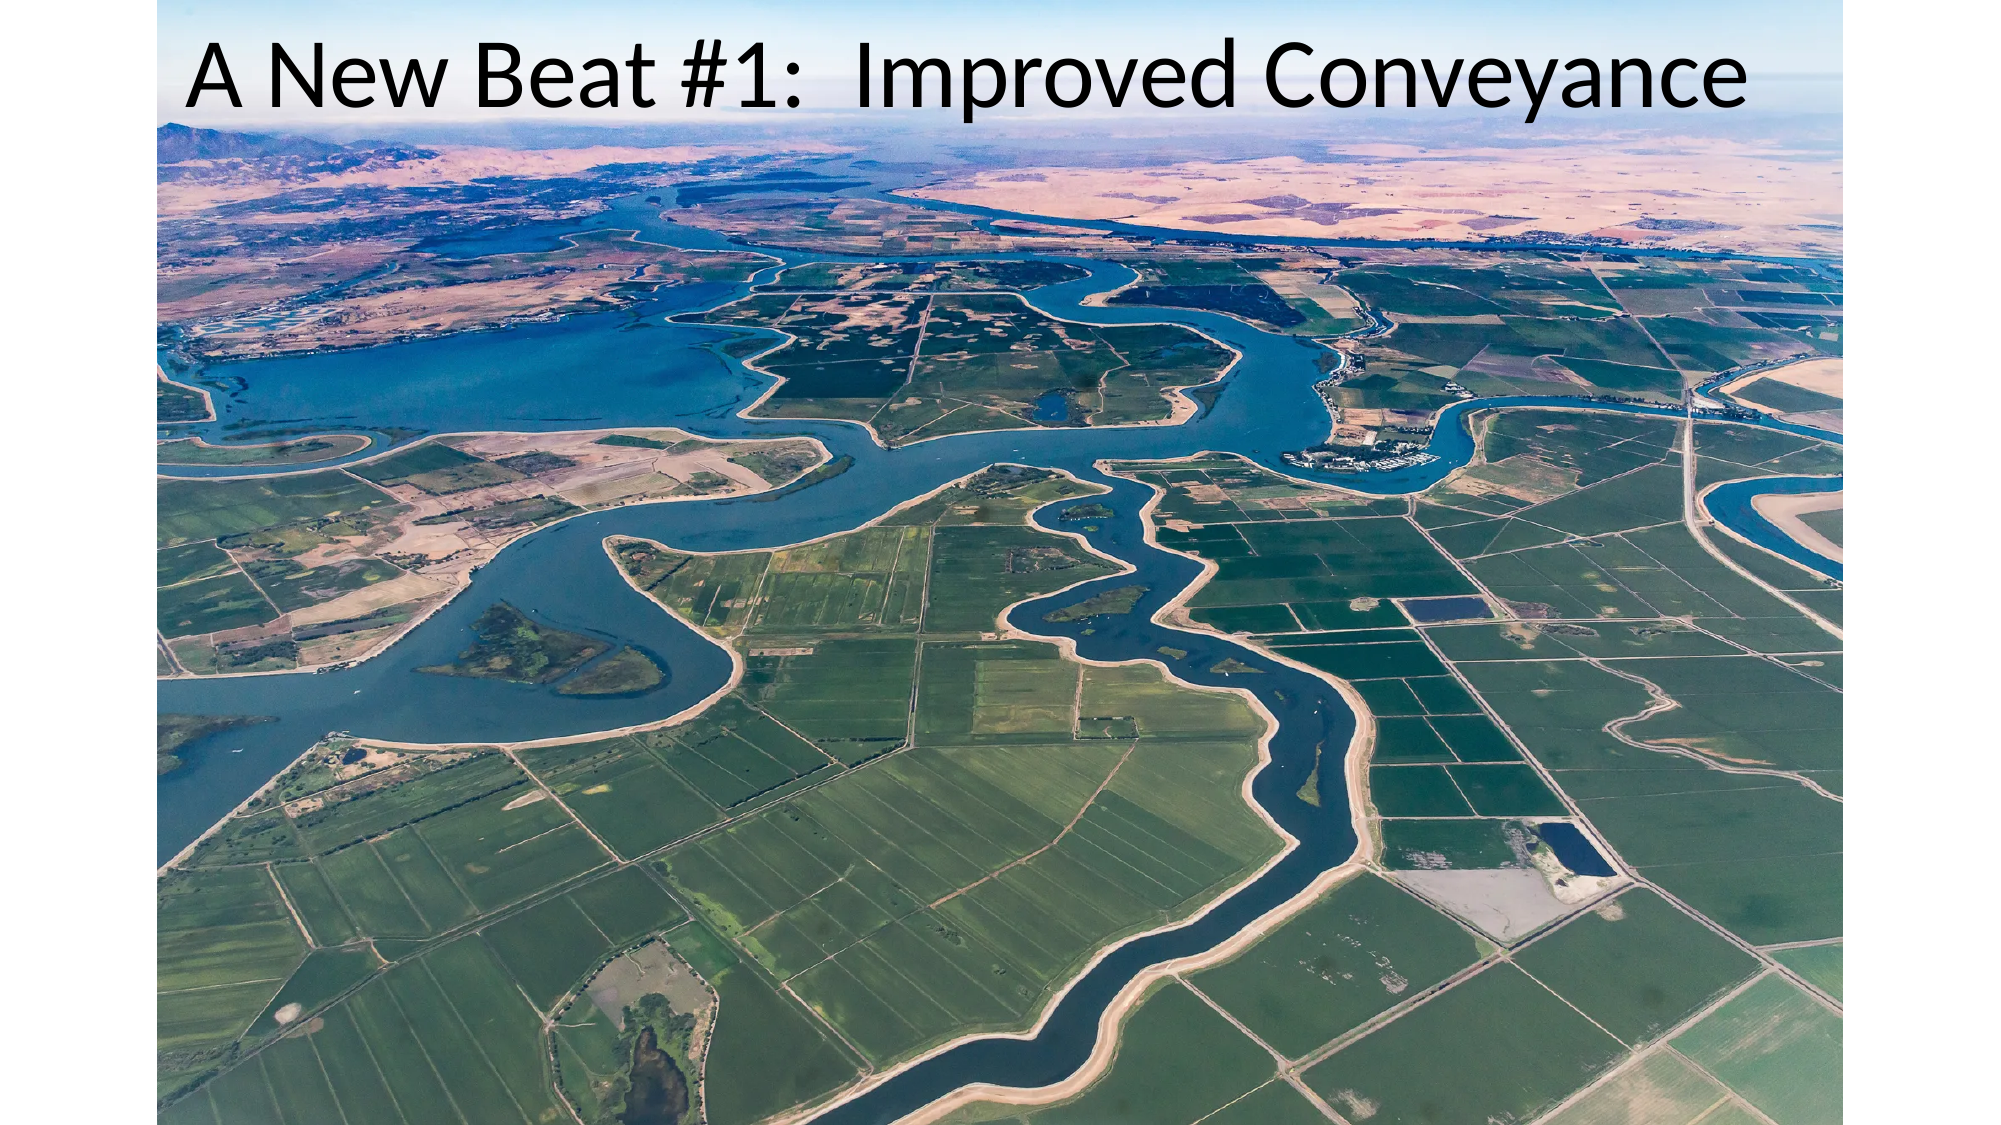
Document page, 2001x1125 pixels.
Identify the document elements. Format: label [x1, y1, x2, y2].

picture [157, 0, 1843, 1125]
